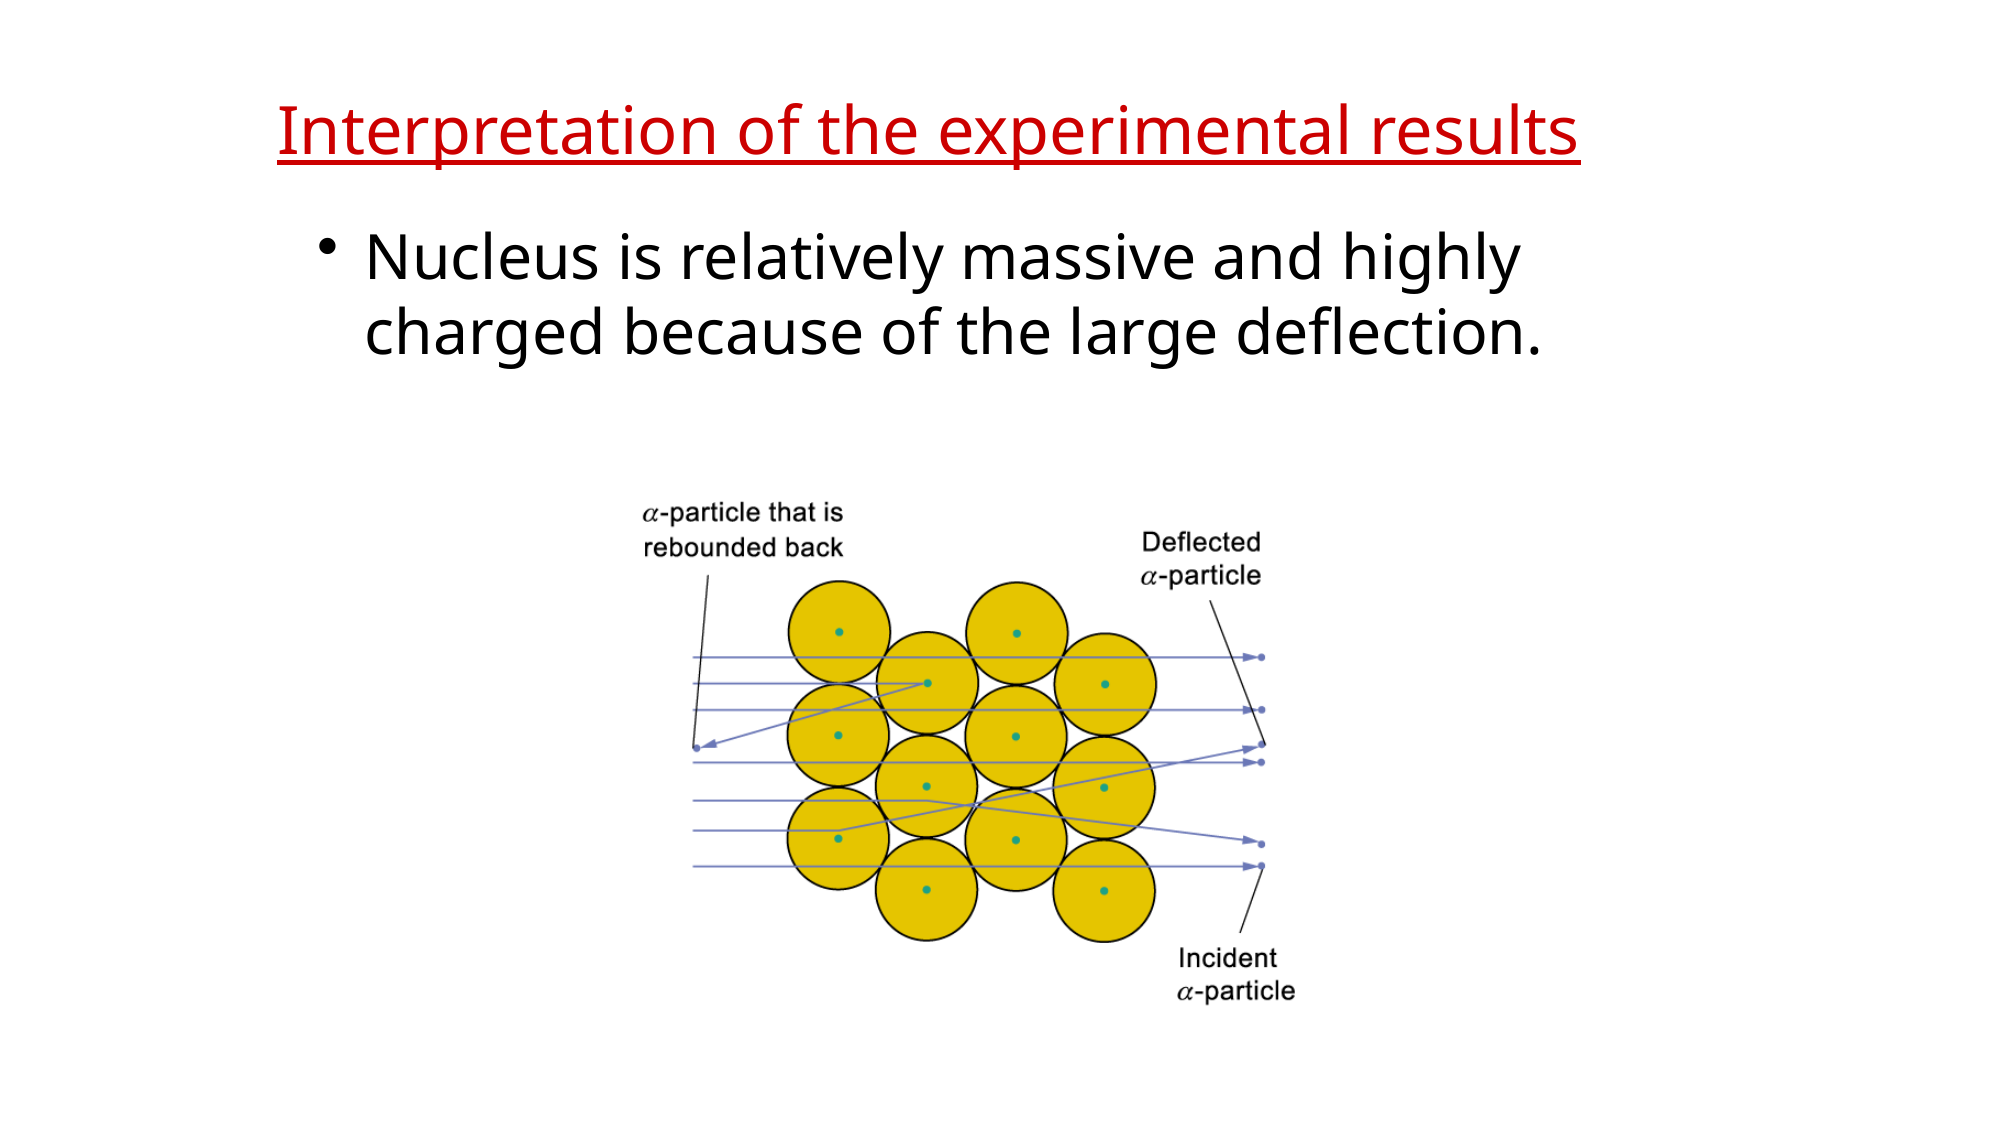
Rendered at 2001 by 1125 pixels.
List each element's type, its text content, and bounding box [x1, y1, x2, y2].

picture [622, 479, 1319, 1030]
text_box Nucleus is relatively massive and highly charged because of the large deflection. [303, 209, 1704, 374]
text_box Interpretation of the experimental results [262, 71, 1763, 185]
